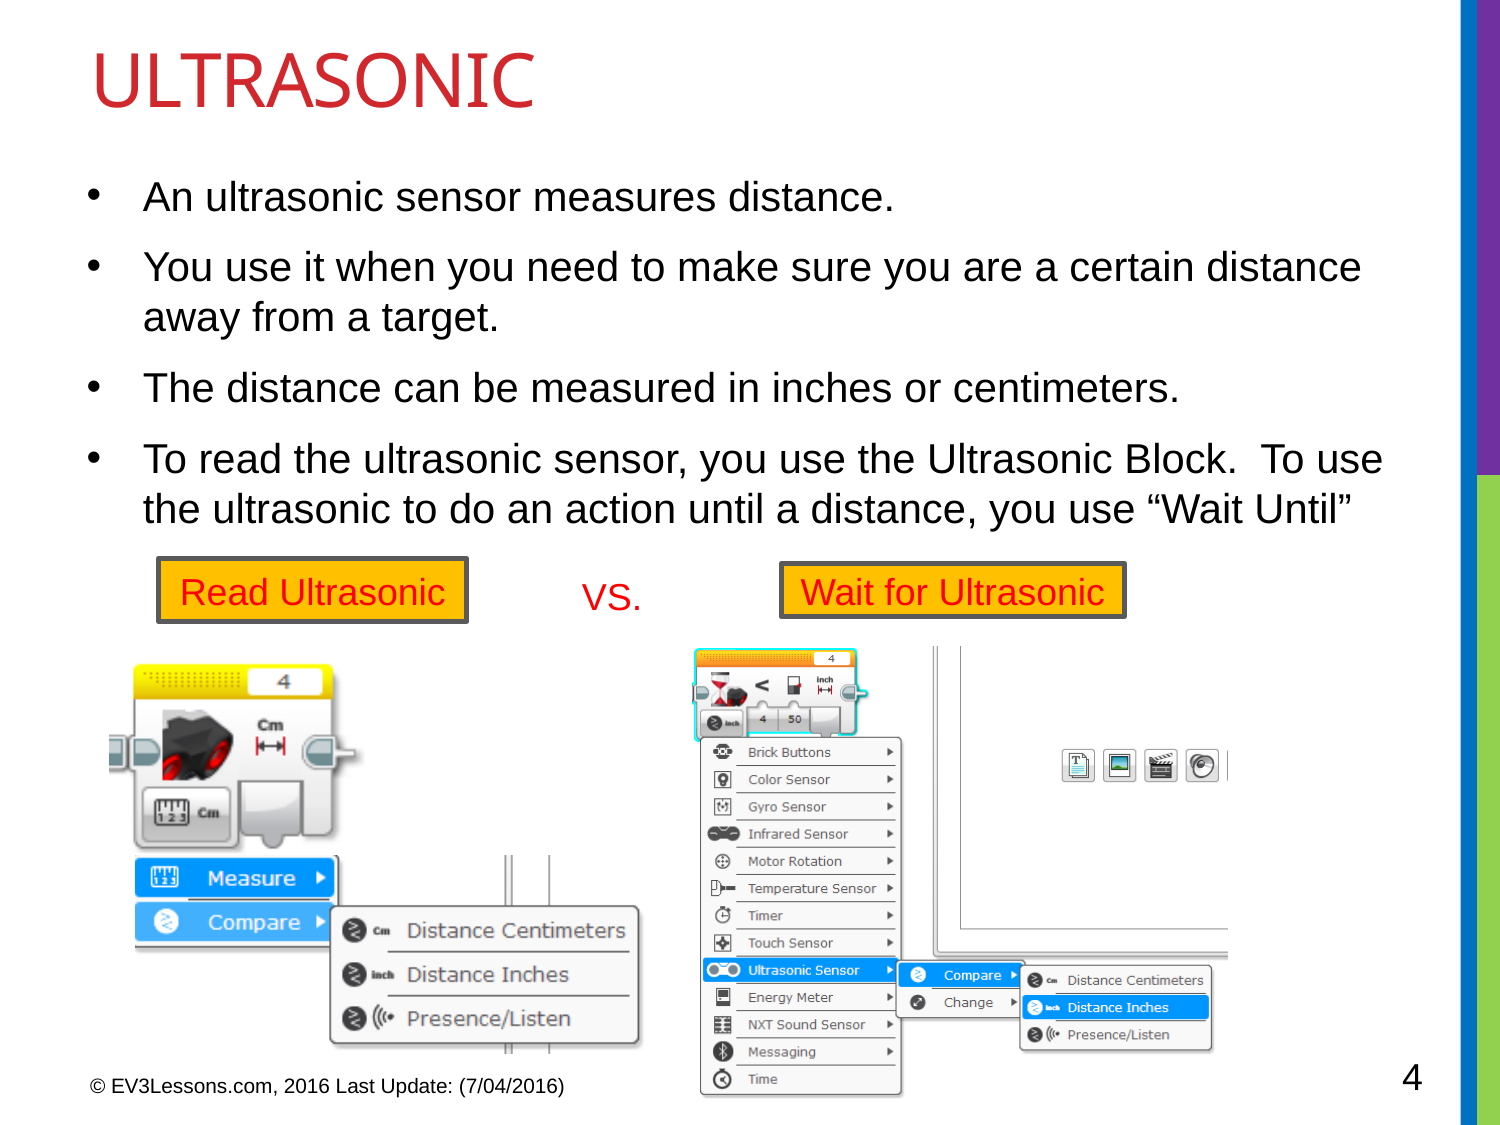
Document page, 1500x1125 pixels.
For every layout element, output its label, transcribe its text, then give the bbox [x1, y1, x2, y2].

text_box Read Ultrasonic [156, 556, 469, 624]
picture [692, 646, 1229, 1114]
text_box VS. [567, 566, 723, 626]
list An ultrasonic sensor measures distance. You use it when you need to make sure you are a certain distance away from a target. The distance can be measured in inches or centimeters. To read the ultrasonic sensor, you use the Ultrasonic Block. To use the ultrasonic to do an action until a distance, you use “Wait Until” [71, 161, 1425, 880]
text_box Wait for Ultrasonic [779, 561, 1127, 619]
title ULTRASONIC [75, 25, 1428, 160]
slide_number 4 [1387, 1045, 1491, 1106]
footer © EV3Lessons.com, 2016 Last Update: (7/04/2016) [75, 1065, 638, 1112]
picture [109, 646, 647, 1054]
